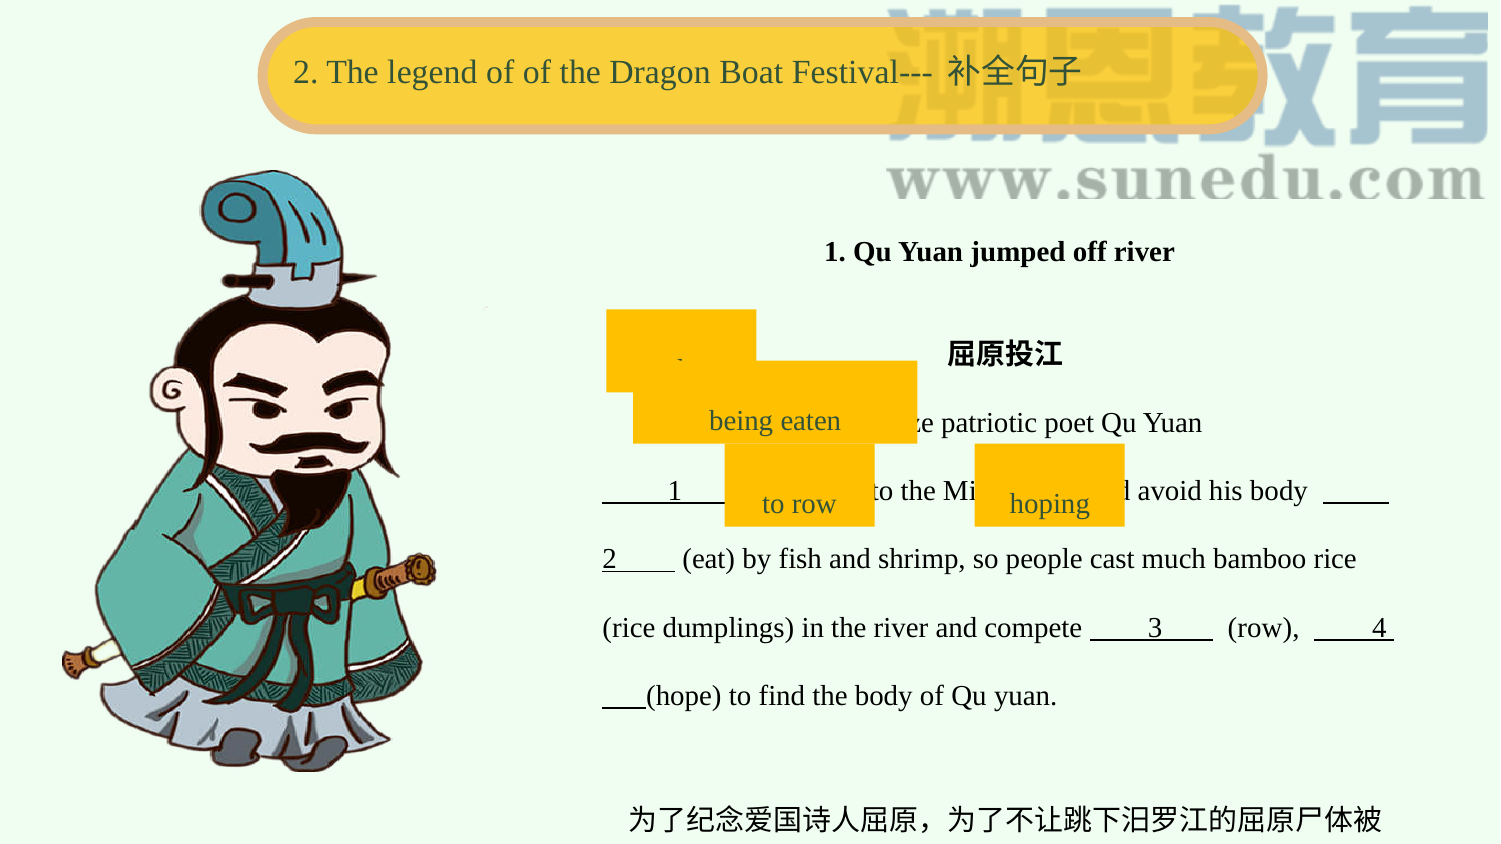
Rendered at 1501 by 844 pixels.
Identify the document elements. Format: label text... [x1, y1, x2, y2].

text_box 1. Qu Yuan jumped off river 屈原投江 In order to memorialize patriotic poet Qu Yuan 1 jumped into the Miluo river, and avoid his body 2 (eat) by fish and shrimp, so people cast much bamboo rice (rice dumplings) in the river and compete 3 (row), 4 (hope) to find the body of Qu yuan. 为了纪念爱国诗人屈原，为了不让跳下汨罗江的屈原尸体被鱼虾吃掉，人们在江里投下许多用竹叶包裹的米食(粽子)，并且竞相划船(赛龙船)希望找到屈原的尸体。 [587, 157, 1412, 844]
text_box being eaten [633, 360, 918, 444]
text_box hoping [974, 443, 1125, 527]
text_box to row [724, 443, 875, 527]
picture [884, 3, 1488, 199]
picture [62, 170, 488, 772]
text_box who [606, 309, 757, 393]
text_box 2. The legend of of the Dragon Boat Festival---补全句子 [260, 19, 1265, 132]
